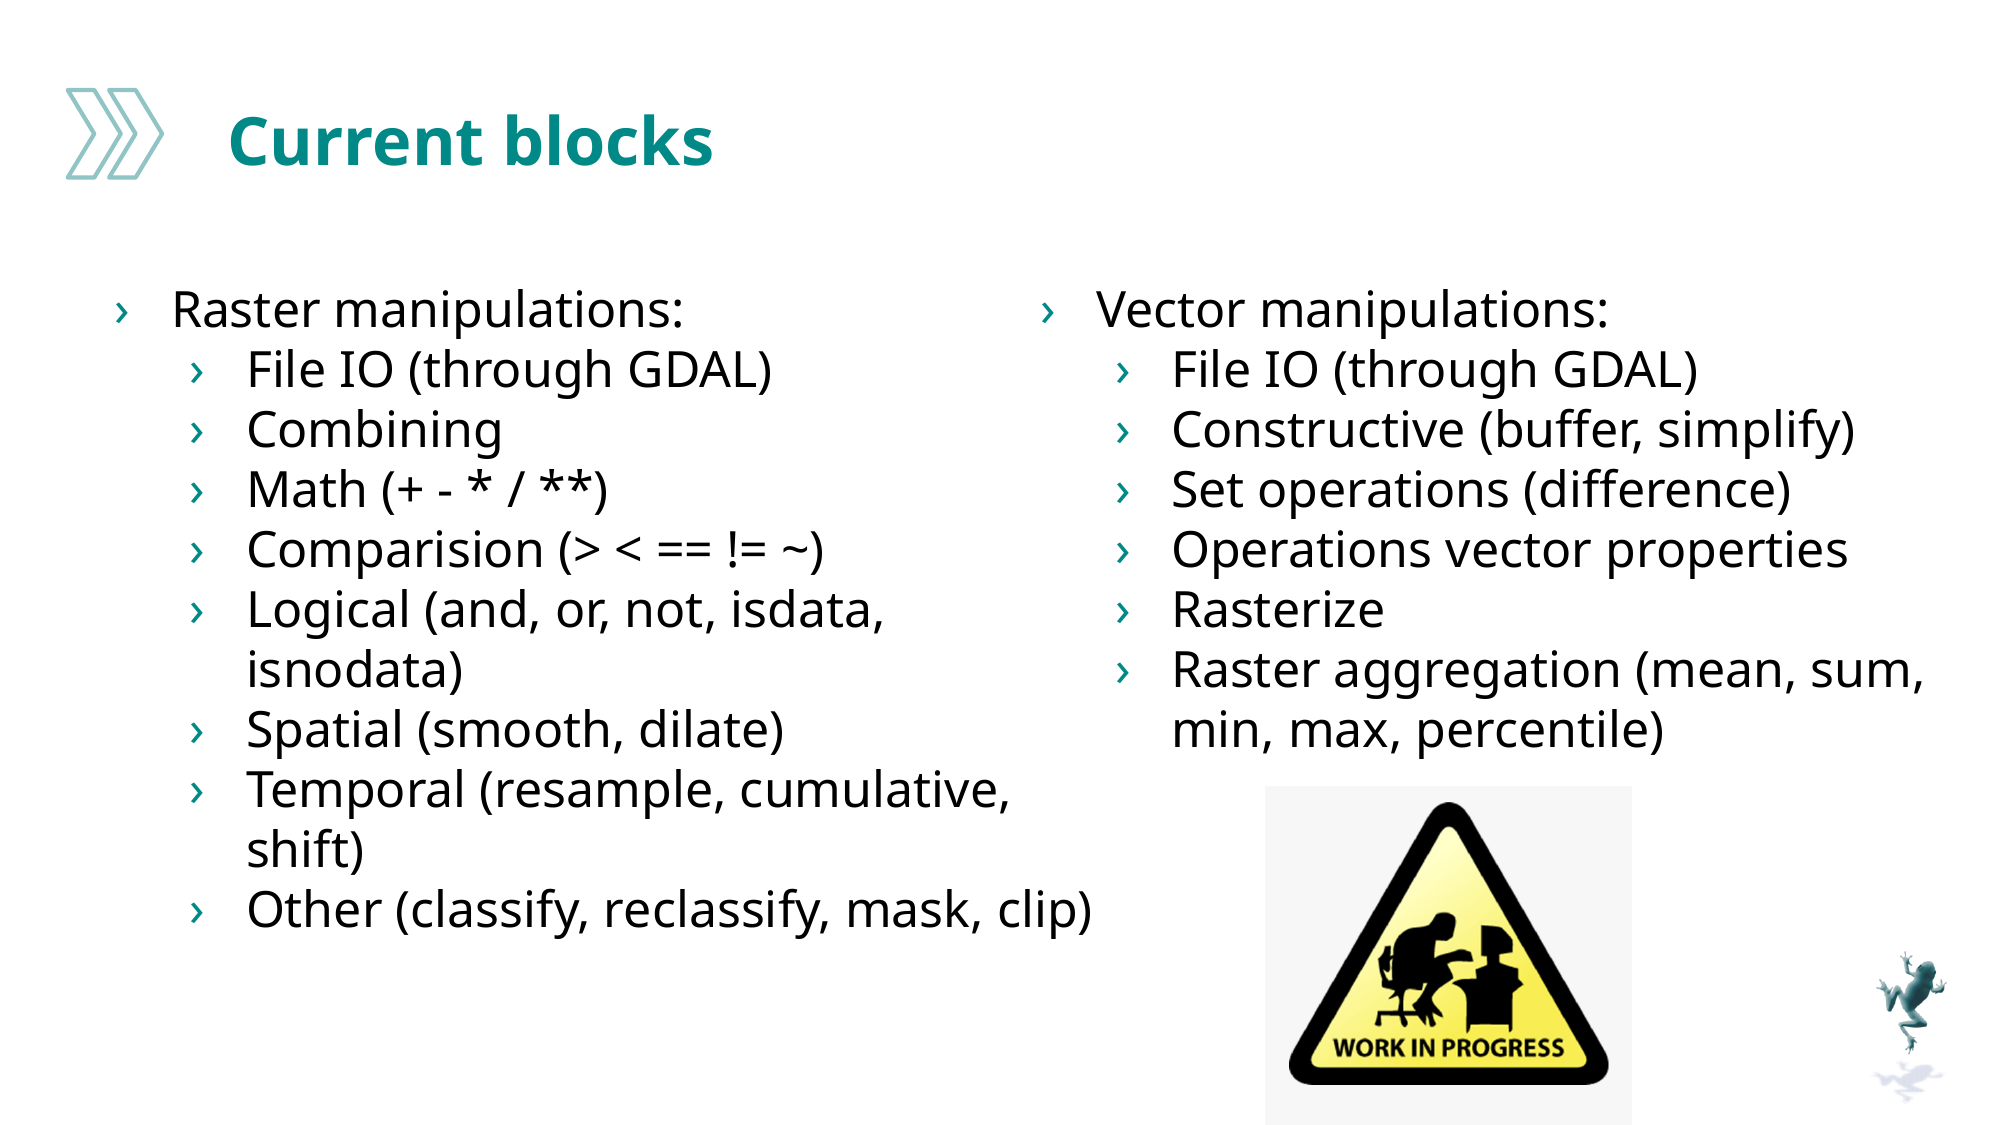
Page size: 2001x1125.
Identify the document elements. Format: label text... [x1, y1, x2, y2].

picture [1265, 786, 1632, 1125]
text_box Current blocks [212, 45, 1907, 233]
text_box Raster manipulations: File IO (through GDAL) Combining Math (+ - * / **) Comparision (> < == != ~) Logical (and, or, not, isdata, isnodata) Spatial (smooth, dilate) Temporal (resample, cumulative, shift) Other (classify, reclassify, mask, clip) [100, 270, 1025, 854]
picture [1868, 951, 1947, 1105]
text_box Vector manipulations: File IO (through GDAL) Constructive (buffer, simplify) Set operations (difference) Operations vector properties Rasterize Raster aggregation (mean, sum, min, max, percentile) [1025, 270, 2000, 854]
